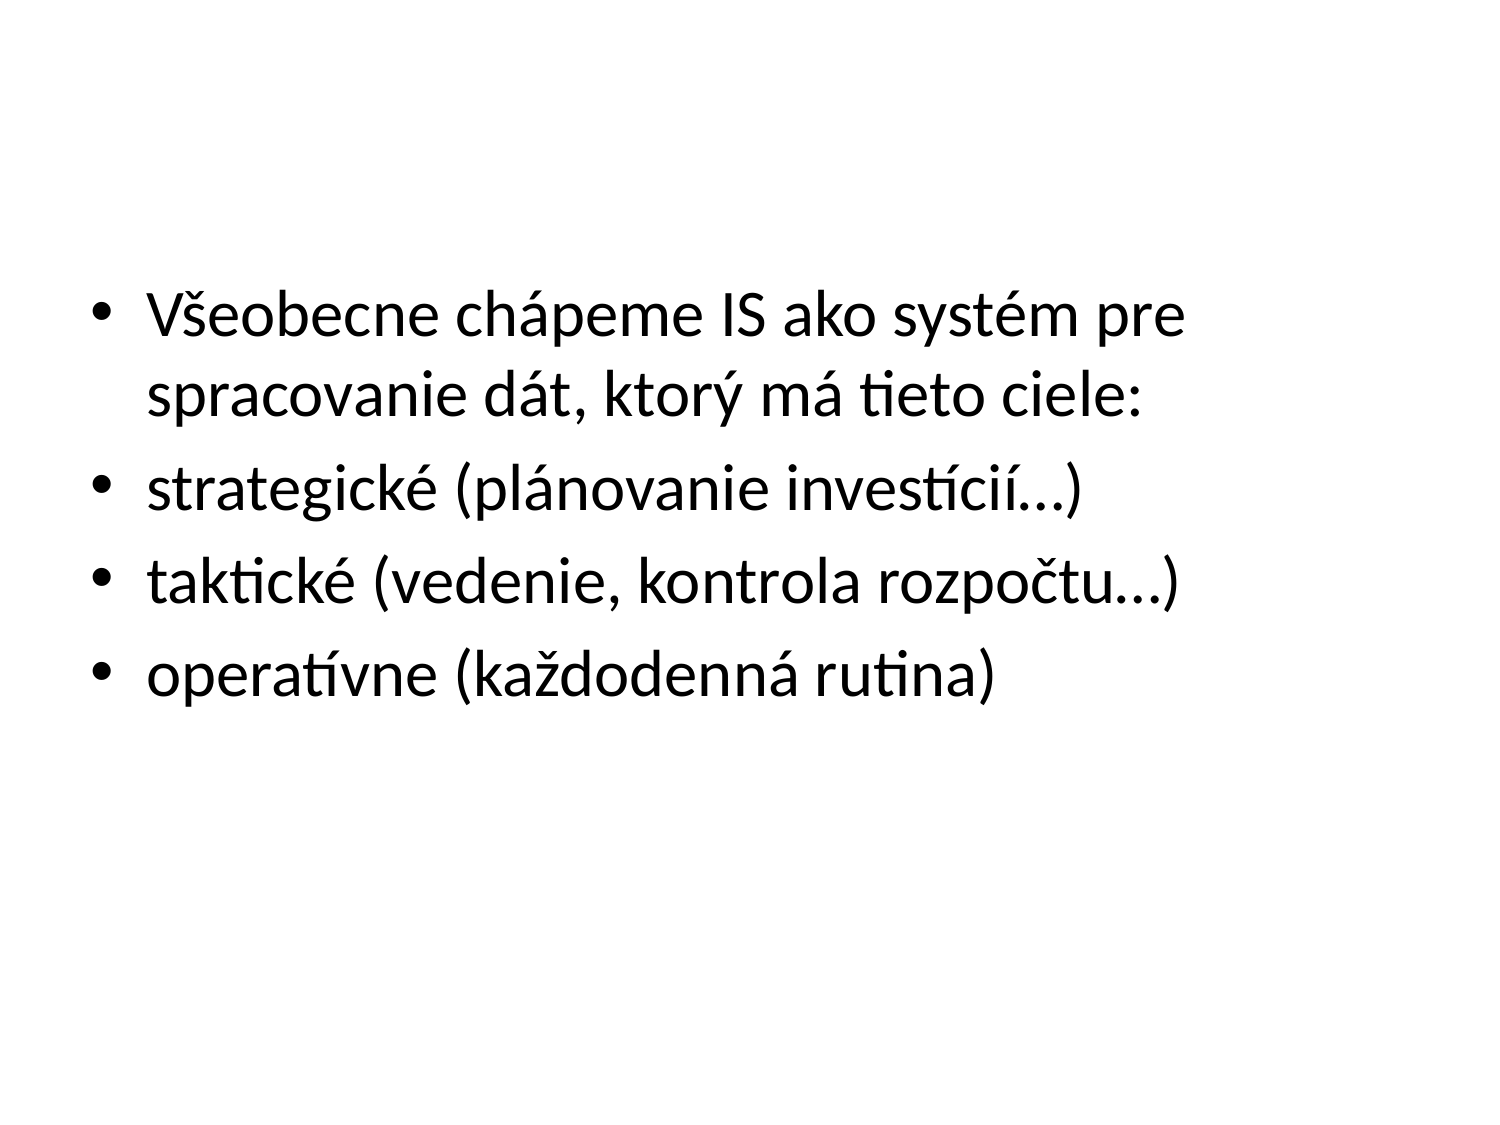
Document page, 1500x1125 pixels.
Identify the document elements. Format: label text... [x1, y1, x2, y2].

list Všeobecne chápeme IS ako systém pre spracovanie dát, ktorý má tieto ciele: strategické (plánovanie investícií…) taktické (vedenie, kontrola rozpočtu…) operatívne (každodenná rutina) [75, 262, 1425, 1005]
